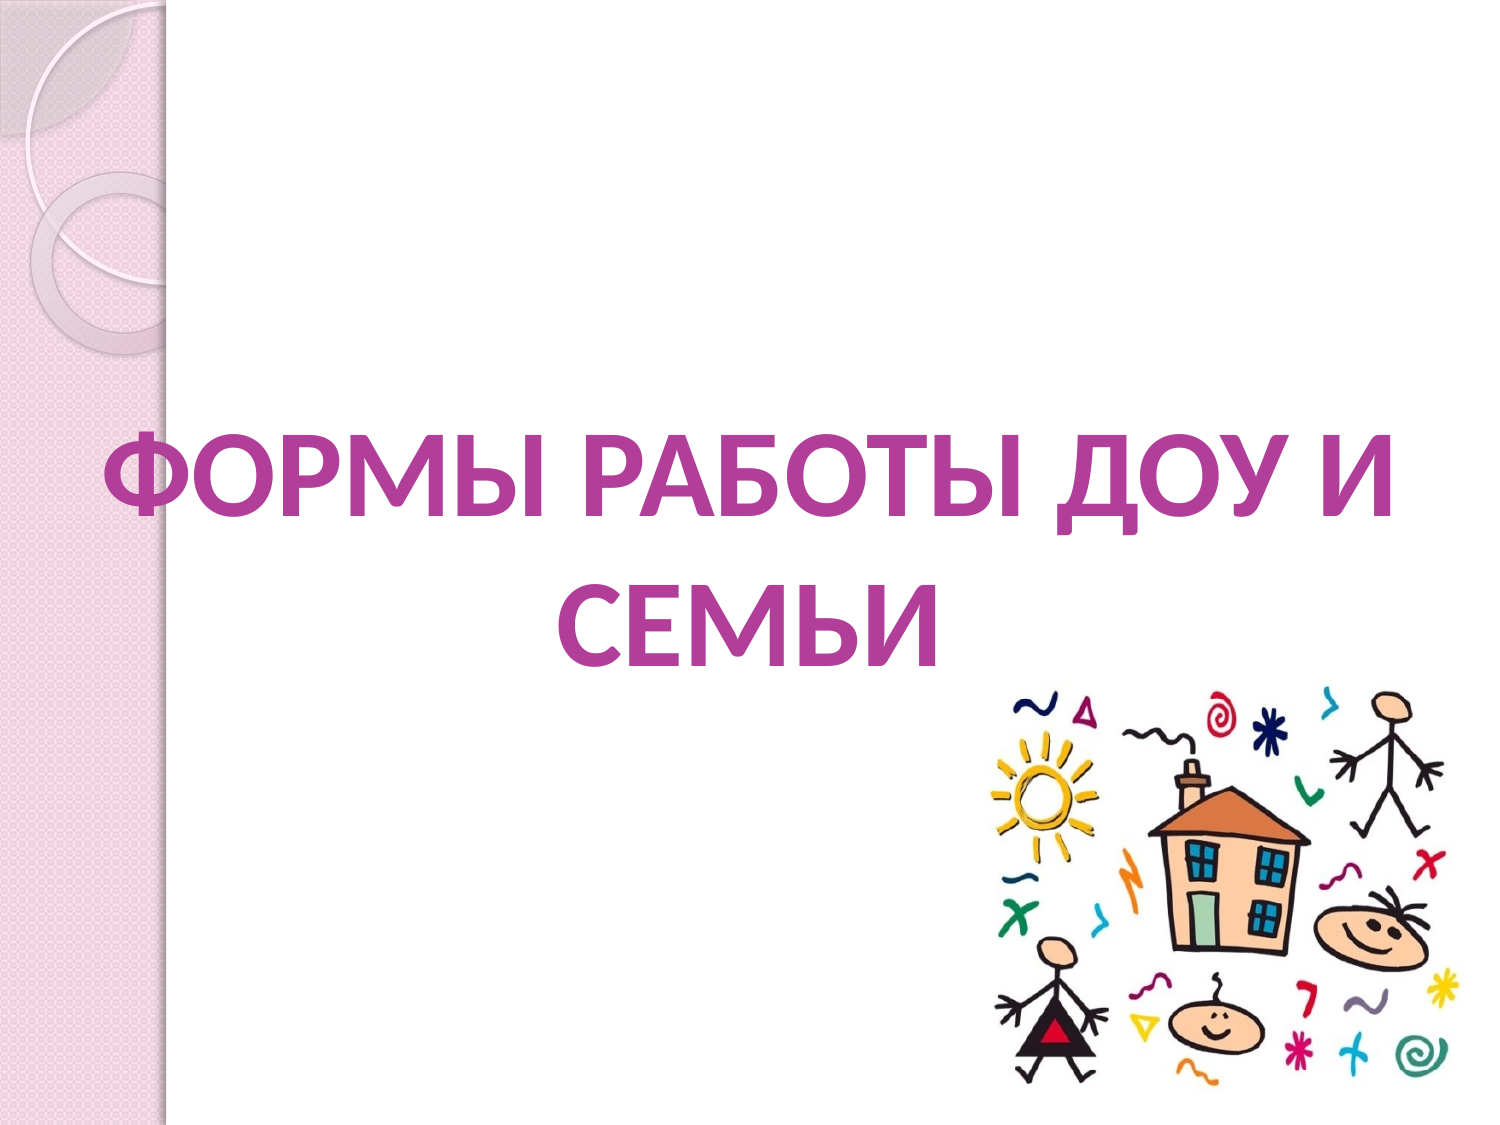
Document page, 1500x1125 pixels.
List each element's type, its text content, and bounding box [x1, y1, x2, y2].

text_box ФОРМЫ РАБОТЫ ДОУ И СЕМЬИ [74, 187, 1425, 692]
picture [985, 680, 1463, 1090]
